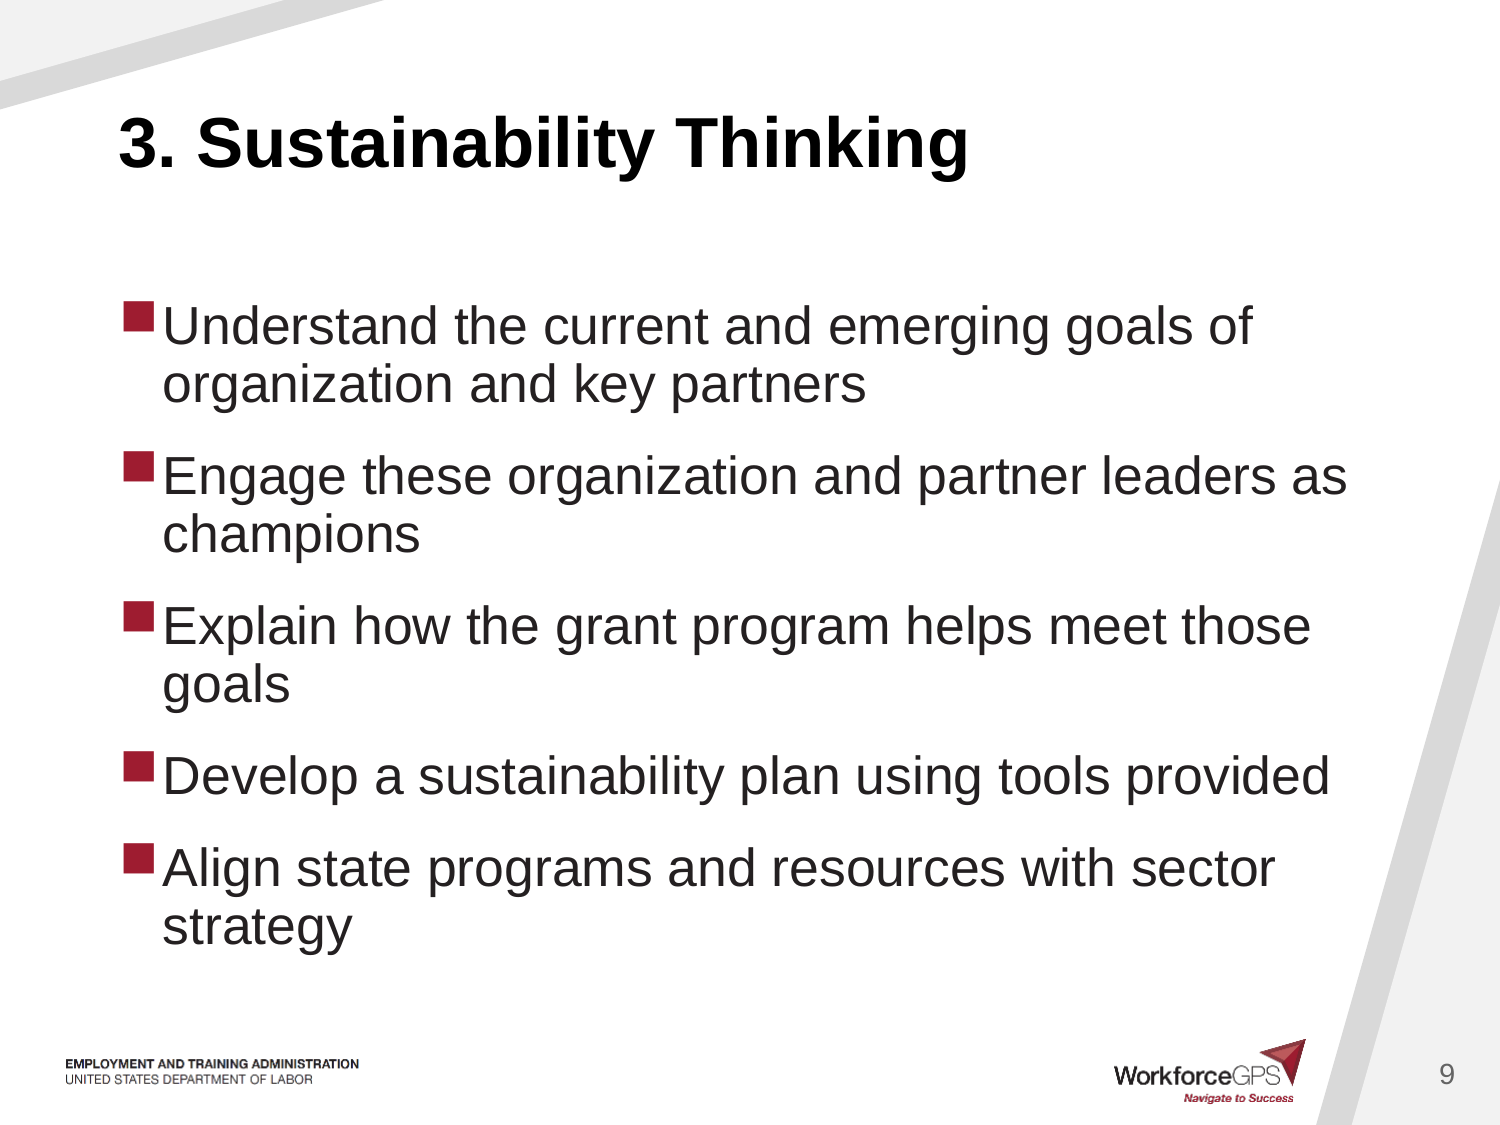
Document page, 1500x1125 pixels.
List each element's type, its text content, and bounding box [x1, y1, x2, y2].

slide_number 9 [1260, 1042, 1471, 1103]
list Understand the current and emerging goals of organization and key partners Engage these organization and partner leaders as champions Explain how the grant program helps meet those goals Develop a sustainability plan using tools provided Align state programs and resources with sector strategy [103, 290, 1409, 1014]
title 3. Sustainability Thinking [103, 103, 1409, 276]
picture [59, 1053, 370, 1092]
picture [1112, 1038, 1308, 1105]
